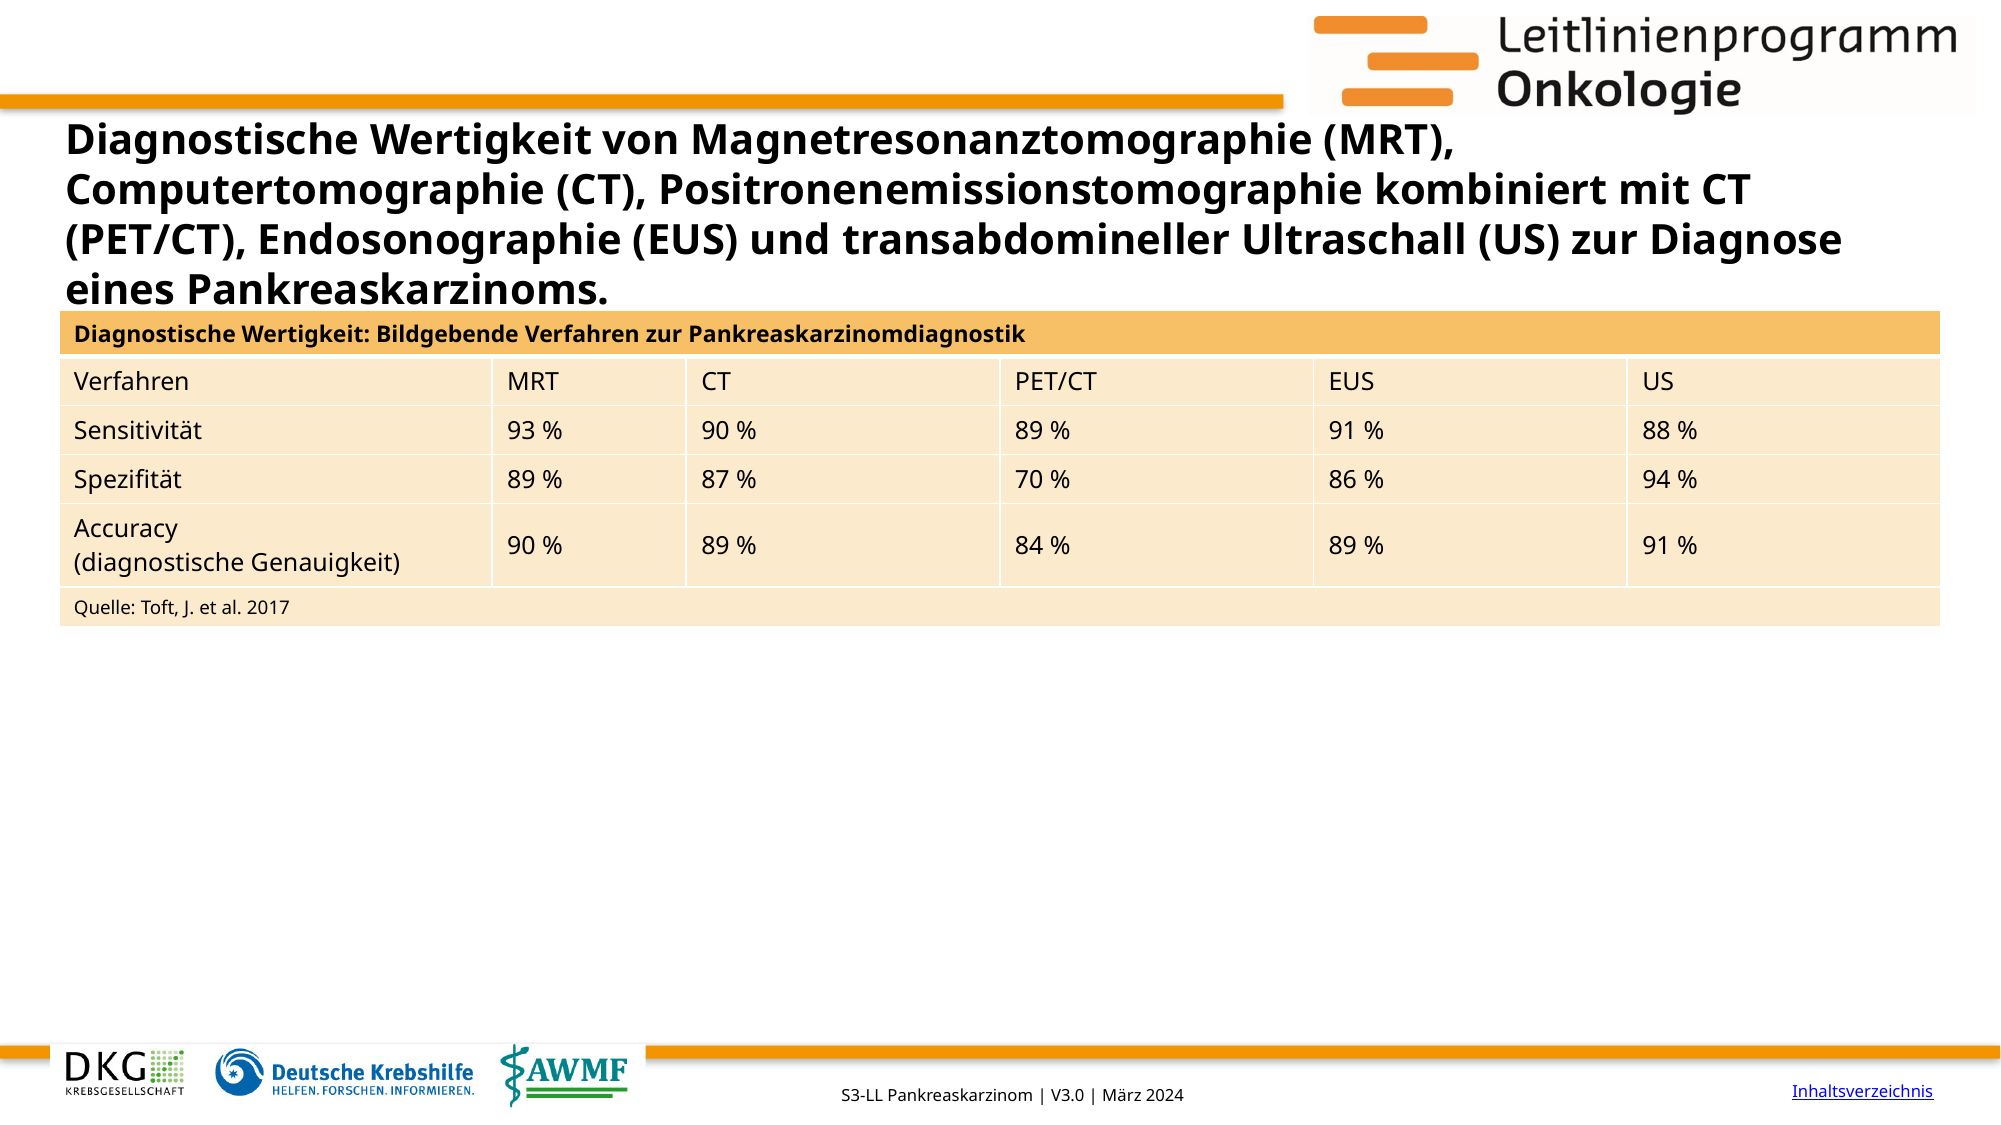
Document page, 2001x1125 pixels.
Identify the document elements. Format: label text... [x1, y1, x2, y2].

table_cell 70 % [1001, 455, 1313, 503]
table_cell Accuracy (diagnostische Genauigkeit) [60, 504, 491, 586]
table_cell 90 % [687, 406, 999, 454]
table_cell 84 % [1001, 504, 1313, 586]
table_cell Verfahren [60, 359, 491, 405]
picture [1307, 16, 1977, 115]
picture [50, 1044, 646, 1108]
table_cell Spezifität [60, 455, 491, 503]
table_cell 91 % [1628, 504, 1940, 586]
table_cell 88 % [1628, 406, 1940, 454]
table_cell 90 % [493, 504, 685, 586]
table_cell 94 % [1628, 455, 1940, 503]
table_cell PET/CT [1001, 359, 1313, 405]
title Diagnostische Wertigkeit von Magnetresonanztomographie (MRT), Computertomographie (CT), Positronenemissionstomographie kombiniert mit CT (PET/CT), Endosonographie (EUS) und transabdomineller Ultraschall (US) zur Diagnose eines Pankreaskarzinoms. [50, 125, 1950, 300]
table_cell US [1628, 359, 1940, 405]
table_cell 89 % [1001, 406, 1313, 454]
table_cell 93 % [493, 406, 685, 454]
table_cell MRT [493, 359, 685, 405]
text_box S3-LL Pankreaskarzinom | V3.0 | März 2024 [826, 1065, 1654, 1125]
table_cell Sensitivität [60, 406, 491, 454]
table_cell CT [687, 359, 999, 405]
table_header Diagnostische Wertigkeit: Bildgebende Verfahren zur Pankreaskarzinomdiagnostik [60, 311, 1940, 354]
table_cell 89 % [1314, 504, 1626, 586]
text_box Inhaltsverzeichnis [1777, 1073, 1949, 1112]
table_cell Quelle: Toft, J. et al. 2017 [60, 588, 1940, 626]
table_cell 89 % [687, 504, 999, 586]
table_cell EUS [1314, 359, 1626, 405]
table_cell 91 % [1314, 406, 1626, 454]
table_cell 87 % [687, 455, 999, 503]
table_cell 89 % [493, 455, 685, 503]
table_cell 86 % [1314, 455, 1626, 503]
